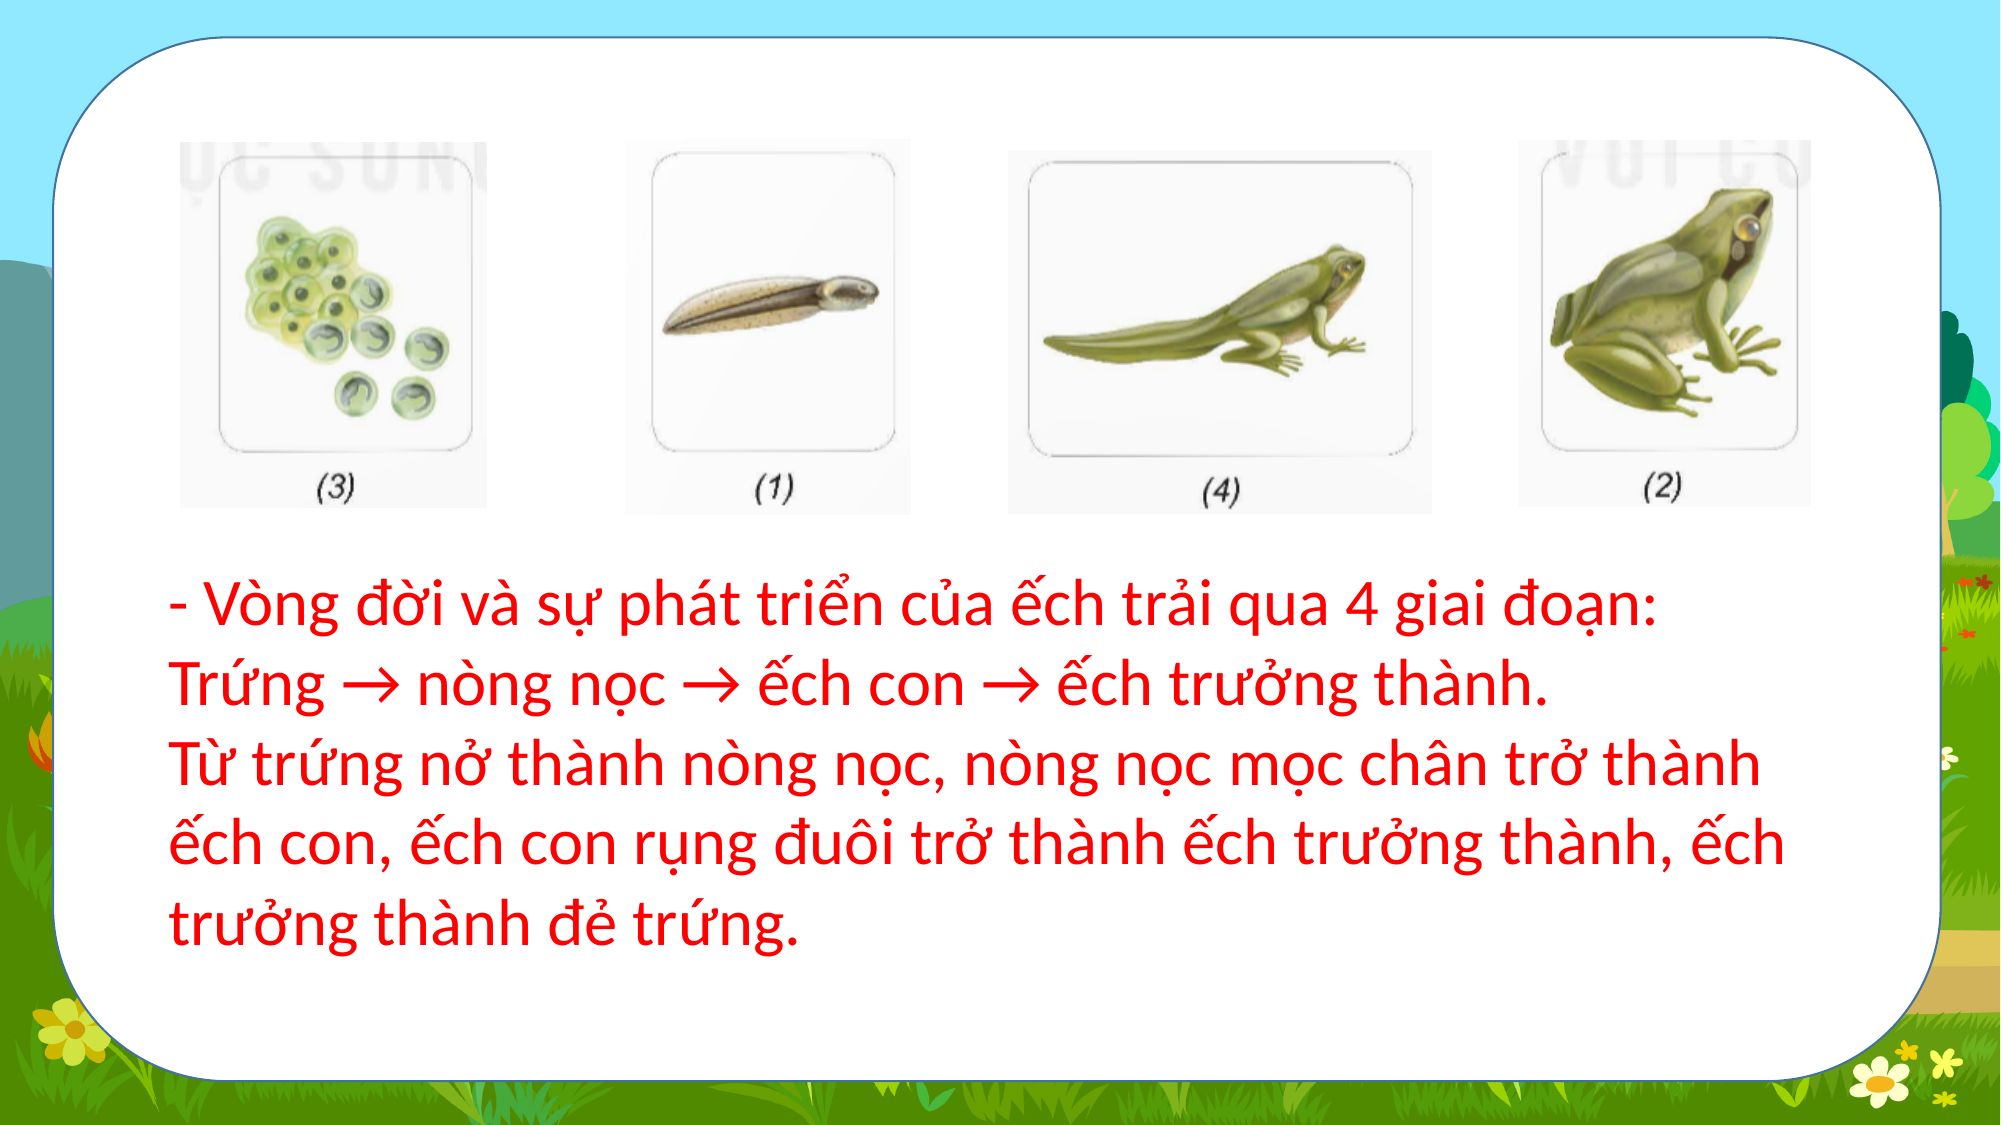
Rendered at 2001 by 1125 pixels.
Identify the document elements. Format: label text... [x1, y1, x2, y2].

text_box [51, 36, 1942, 1083]
picture [0, 0, 2001, 1125]
text_box - Vòng đời và sự phát triển của ếch trải qua 4 giai đoạn: Trứng → nòng nọc → ếch con → ếch trưởng thành. Từ trứng nở thành nòng nọc, nòng nọc mọc chân trở thành ếch con, ếch con rụng đuôi trở thành ếch trưởng thành, ếch trưởng thành đẻ trứng. [153, 551, 1847, 966]
